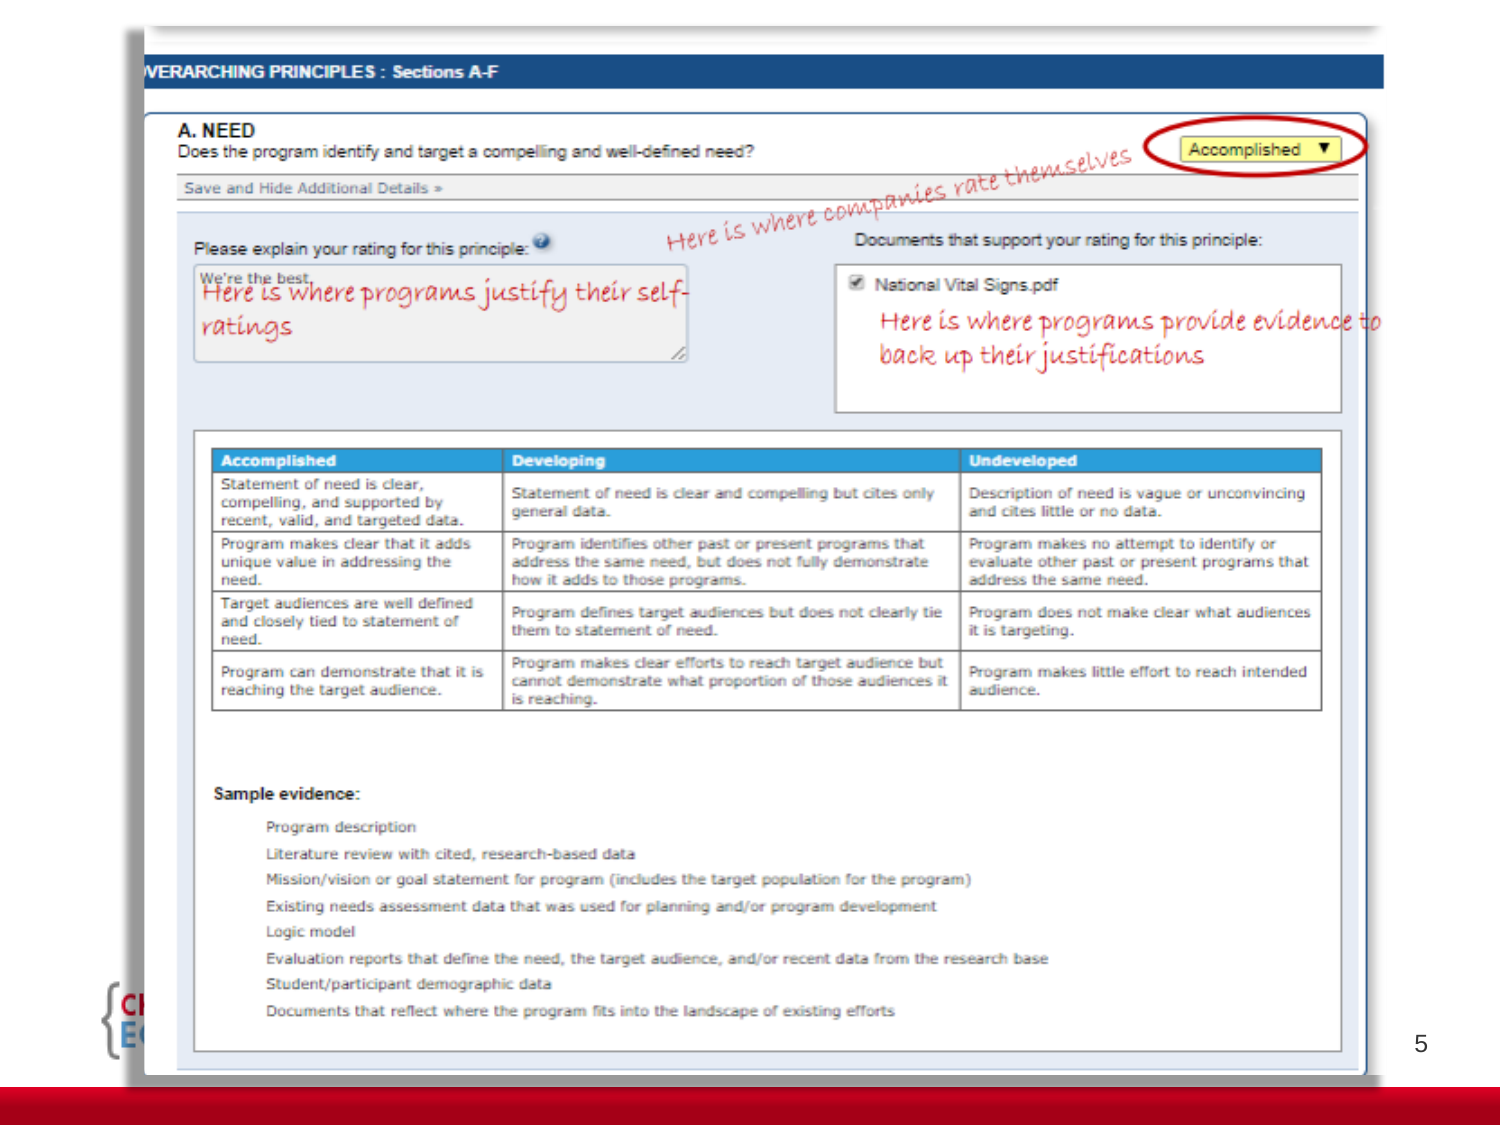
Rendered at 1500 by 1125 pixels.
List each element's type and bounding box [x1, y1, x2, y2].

picture [96, 17, 1424, 1075]
